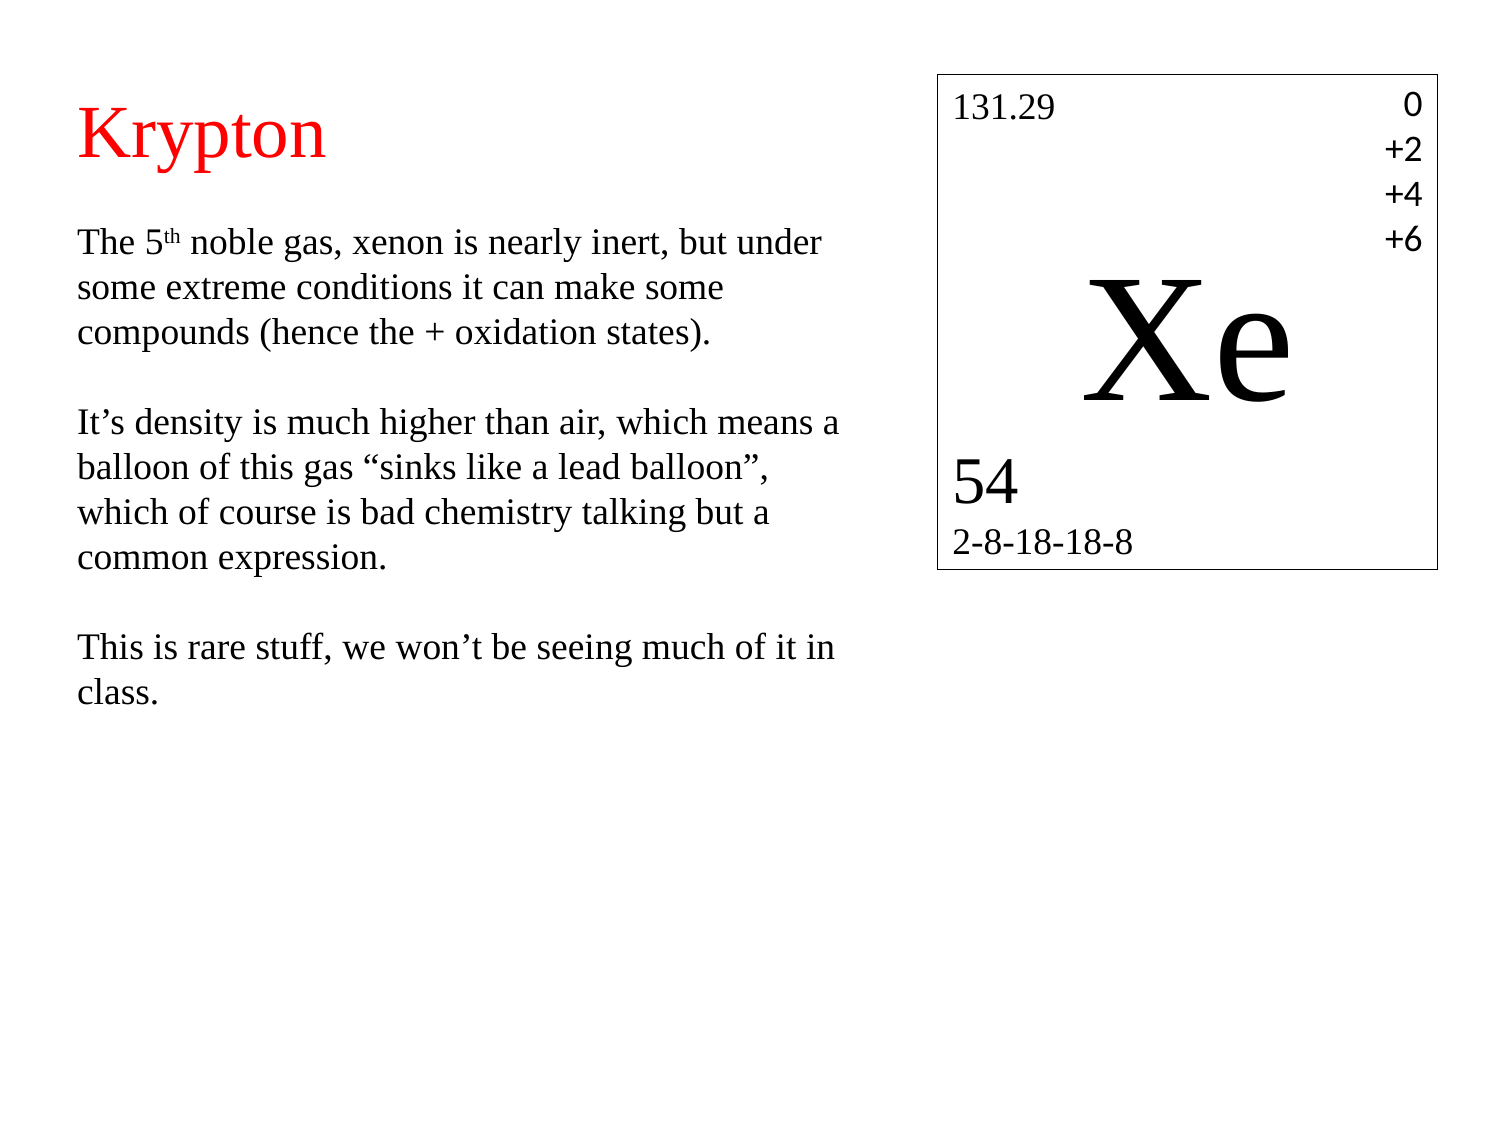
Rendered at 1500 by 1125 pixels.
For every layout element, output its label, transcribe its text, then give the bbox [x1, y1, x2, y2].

text_box 0 +2 +4 +6 [1362, 71, 1438, 266]
text_box 131.29 Xe 54 2-8-18-18-8 [937, 74, 1438, 570]
text_box Krypton The 5th noble gas, xenon is nearly inert, but under some extreme conditions it can make some compounds (hence the + oxidation states). It’s density is much higher than air, which means a balloon of this gas “sinks like a lead balloon”, which of course is bad chemistry talking but a common expression. This is rare stuff, we won’t be seeing much of it in class. [62, 74, 875, 720]
